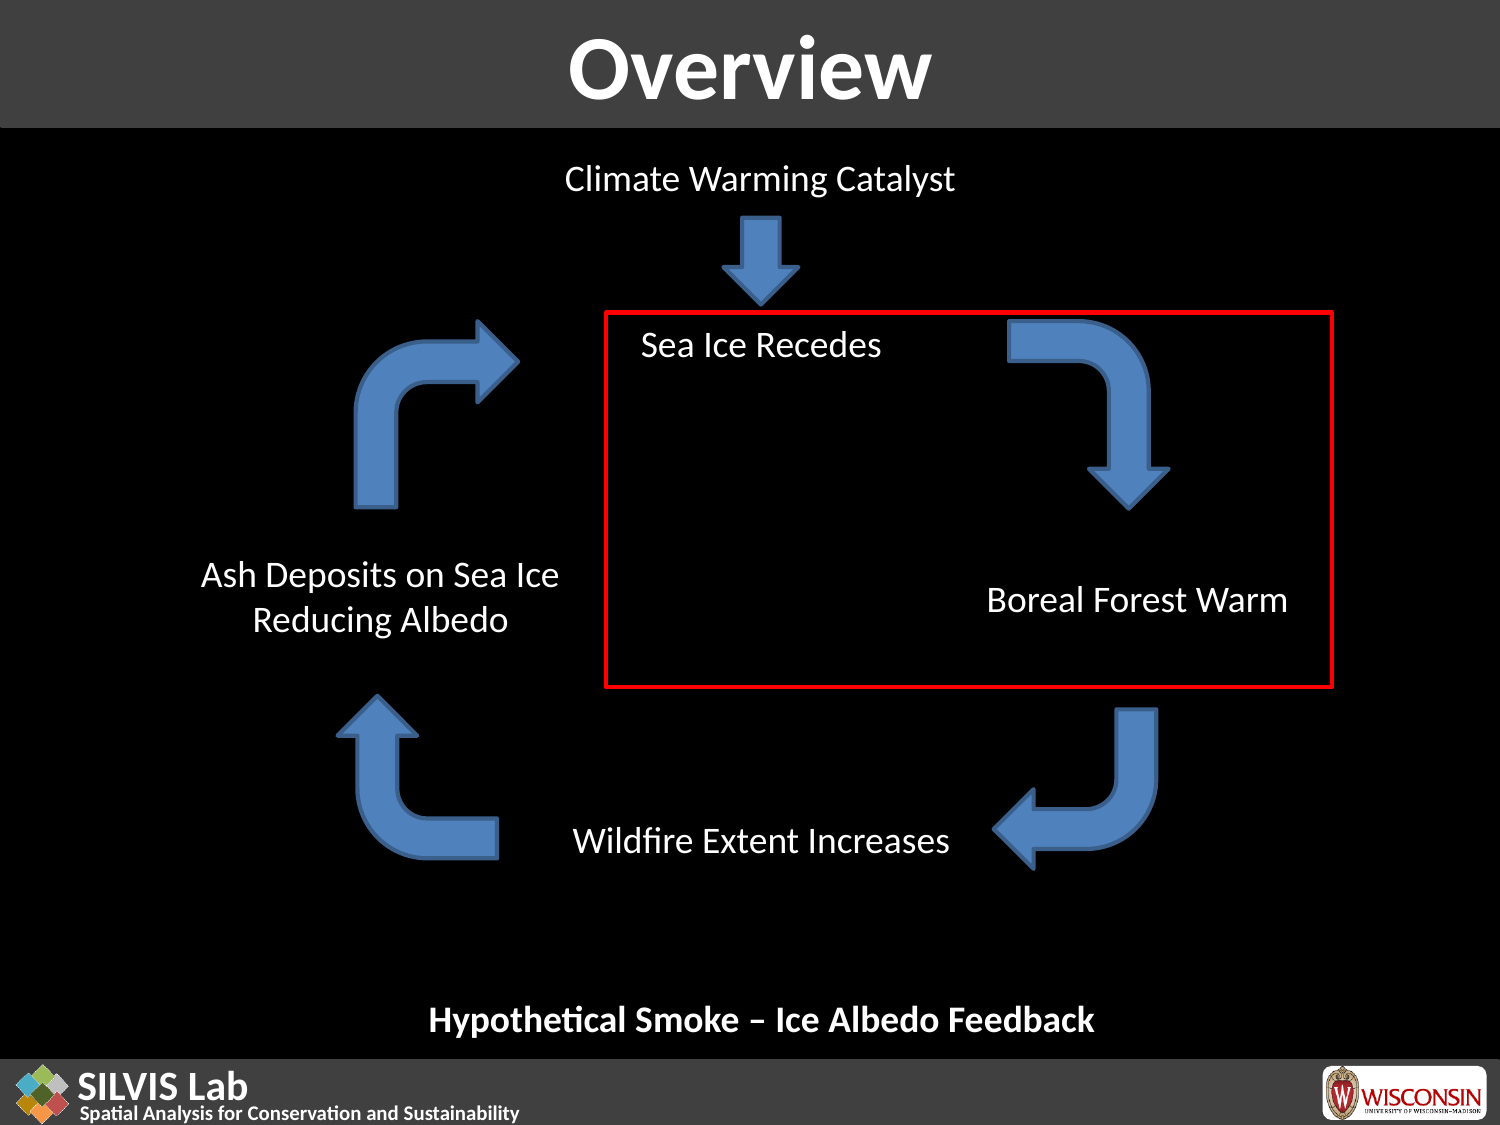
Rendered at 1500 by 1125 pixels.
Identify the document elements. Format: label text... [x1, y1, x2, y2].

picture [1324, 1066, 1481, 1120]
picture [13, 1062, 70, 1125]
text_box [721, 215, 801, 307]
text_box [174, 312, 1169, 1049]
text_box [1165, 310, 1334, 689]
text_box Climate Warming Catalyst [550, 146, 972, 207]
title Overview [2, 0, 1500, 125]
